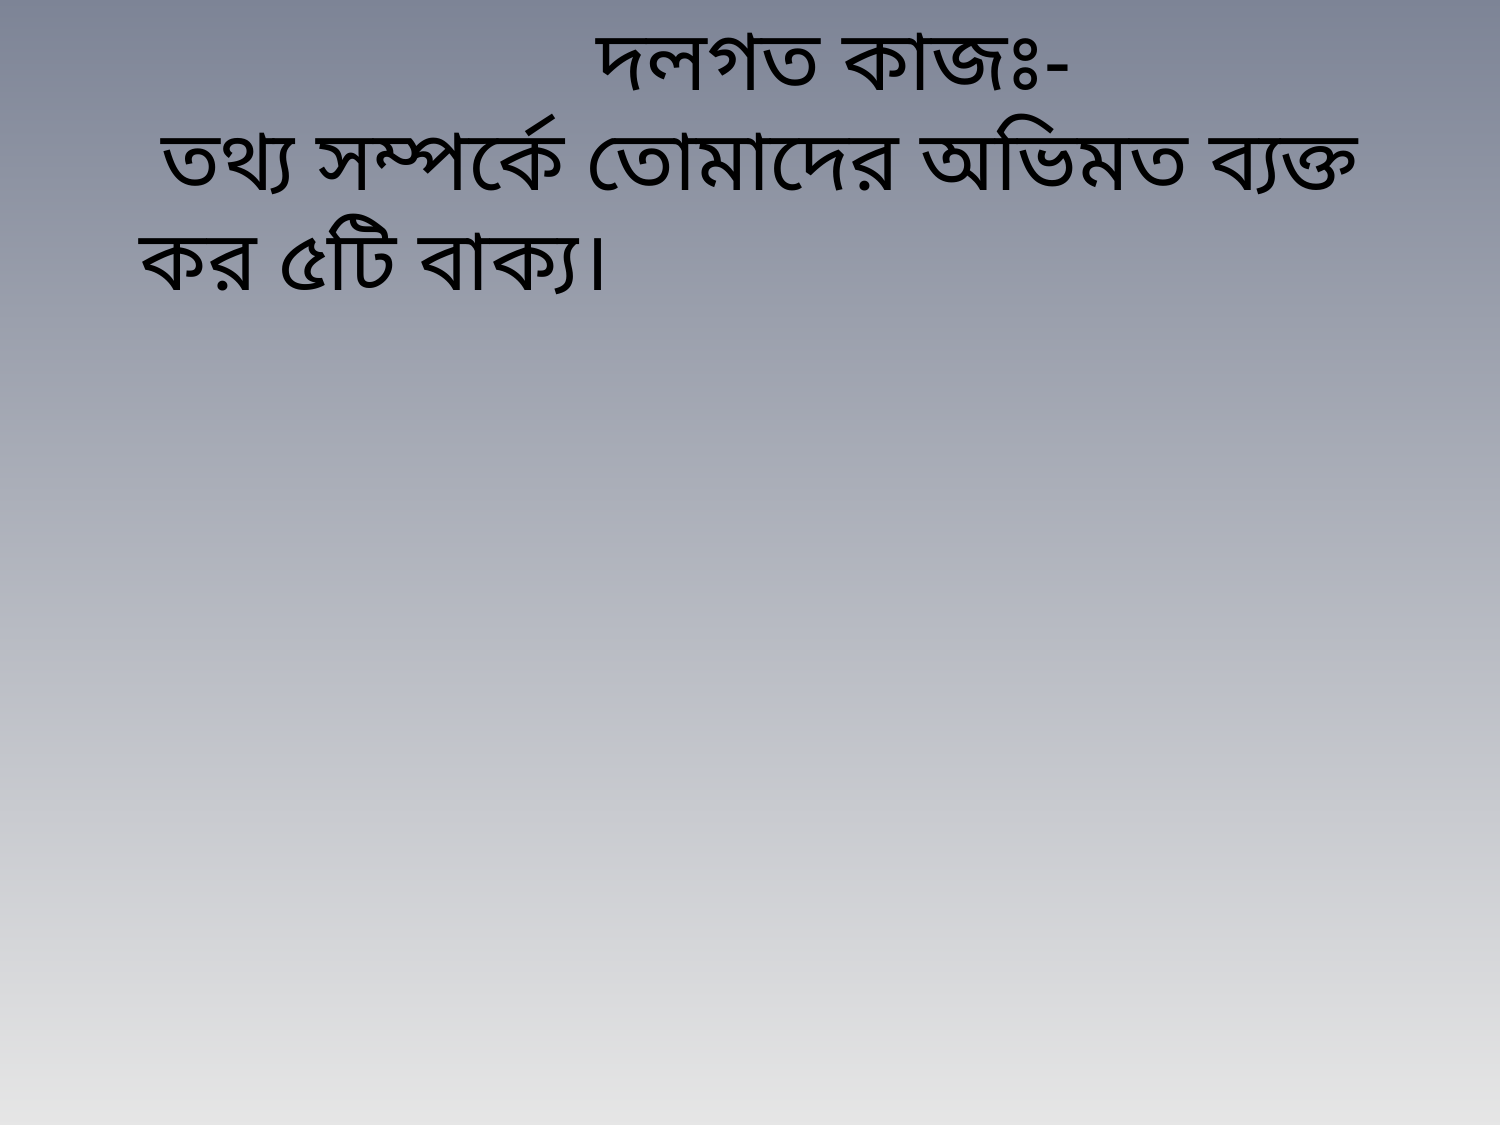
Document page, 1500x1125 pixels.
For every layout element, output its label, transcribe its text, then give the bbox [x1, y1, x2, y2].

text_box দলগত কাজঃ- তথ্য সম্পর্কে তোমাদের অভিমত ব্যক্ত কর ৫টি বাক্য। [125, 0, 1375, 415]
